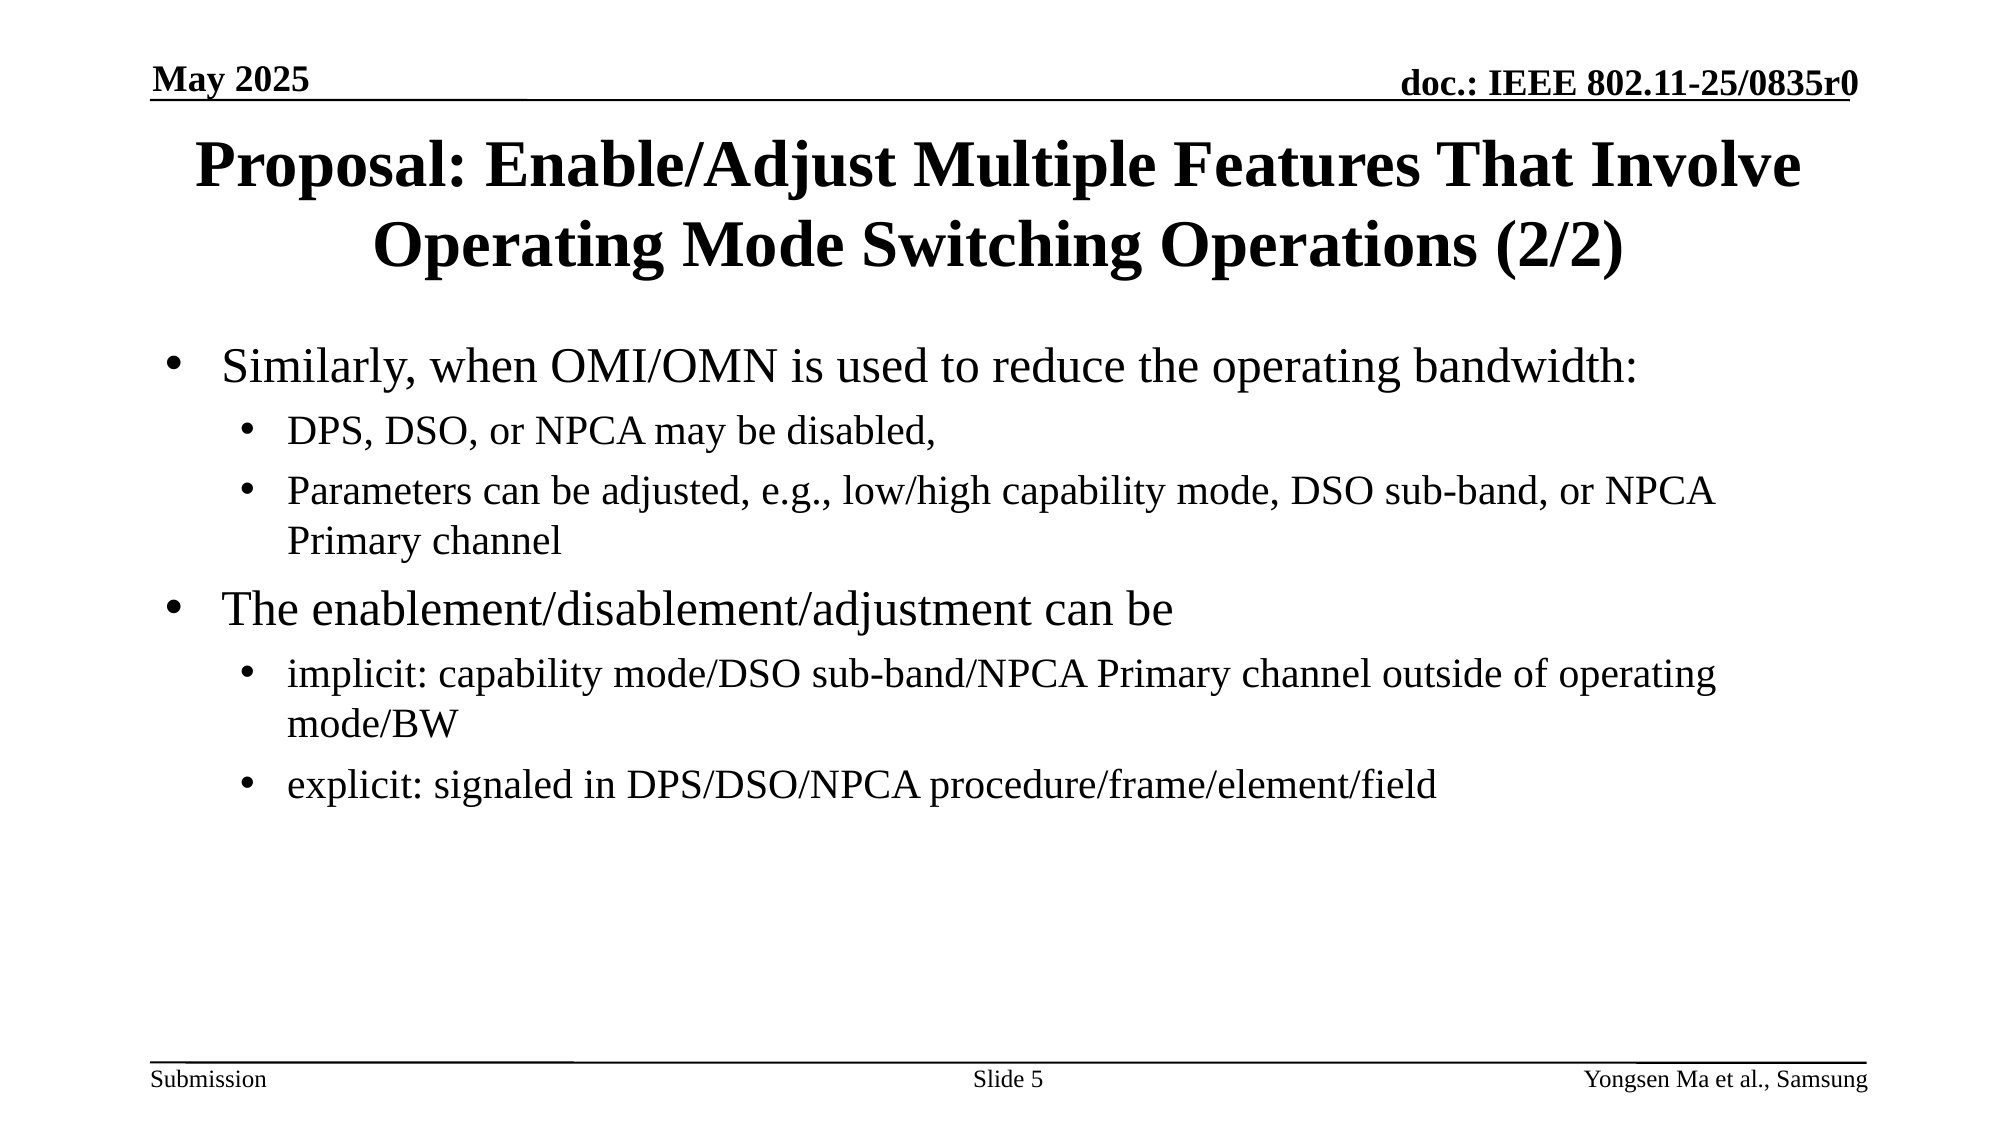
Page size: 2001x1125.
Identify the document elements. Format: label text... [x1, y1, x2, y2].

title Proposal: Enable/Adjust Multiple Features That Involve Operating Mode Switching Operations (2/2) [149, 112, 1850, 288]
slide_number Slide 5 [950, 1061, 1067, 1123]
footer Yongsen Ma et al., Samsung [1171, 1061, 1869, 1093]
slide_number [152, 54, 563, 100]
list Similarly, when OMI/OMN is used to reduce the operating bandwidth: DPS, DSO, or NPCA may be disabled, Parameters can be adjusted, e.g., low/high capability mode, DSO sub-band, or NPCA Primary channel The enablement/disablement/adjustment can be implicit: capability mode/DSO sub-band/NPCA Primary channel outside of operating mode/BW explicit: signaled in DPS/DSO/NPCA procedure/frame/element/field [149, 324, 1850, 1000]
